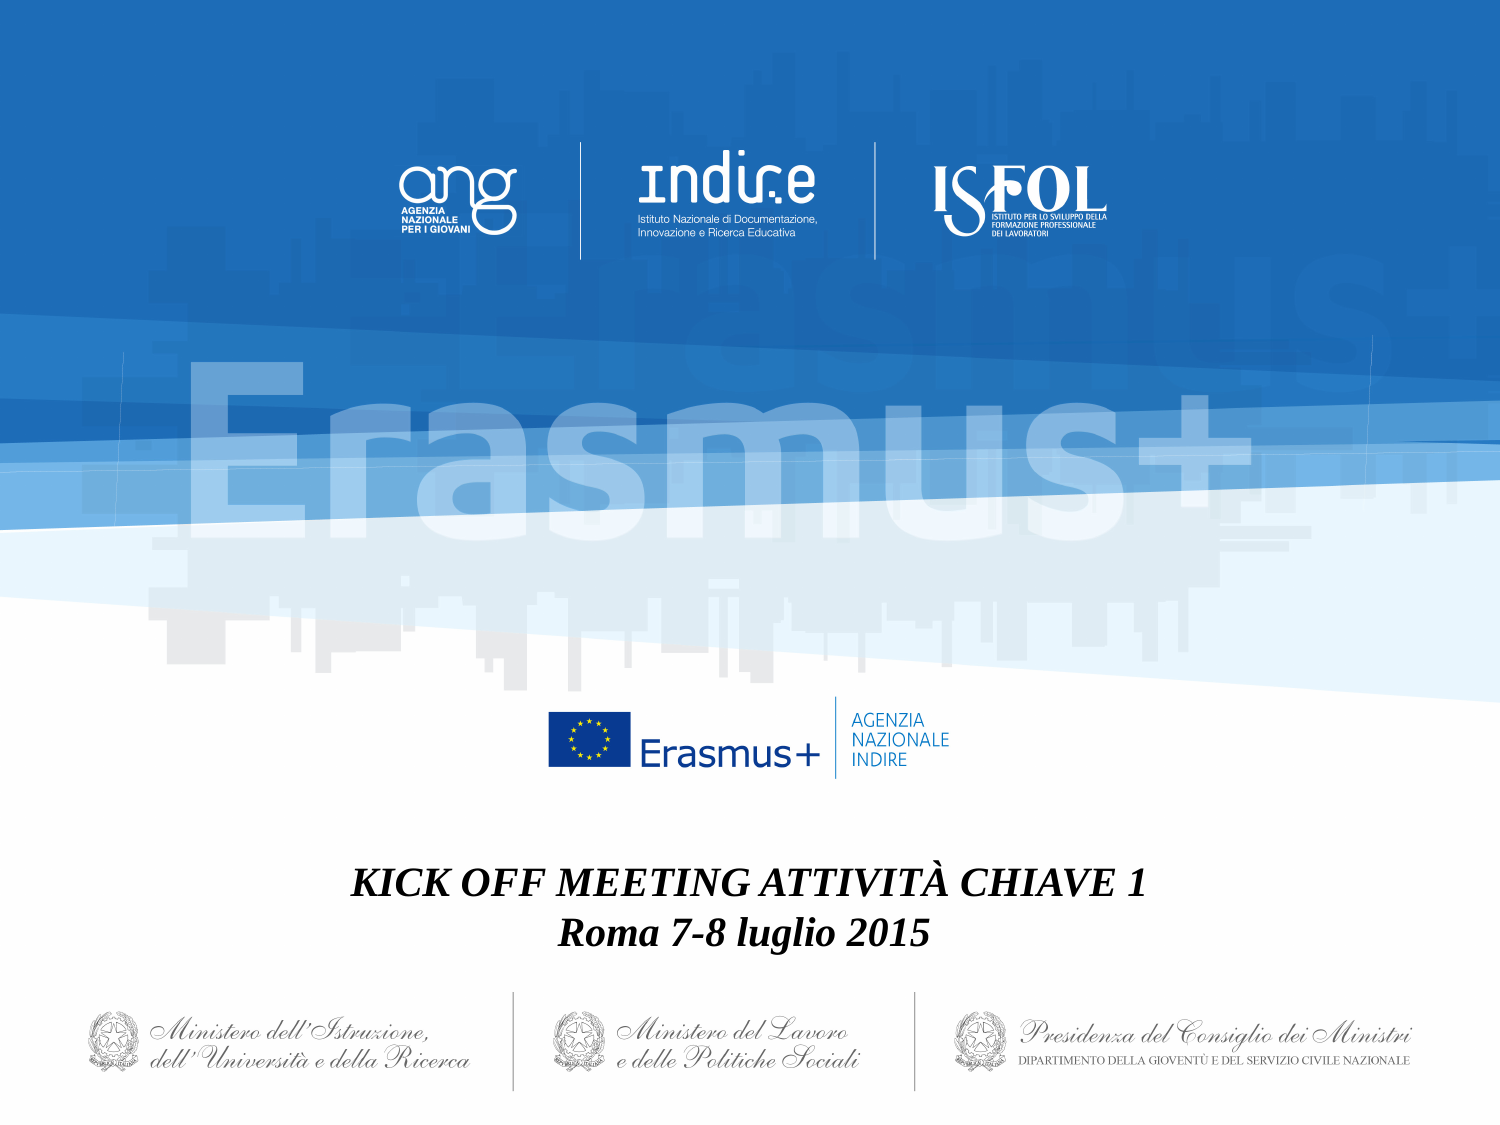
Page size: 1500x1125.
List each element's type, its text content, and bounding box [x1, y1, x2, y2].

title KICK OFF MEETING ATTIVITÀ CHIAVE 1 Roma 7-8 luglio 2015 [112, 798, 1388, 1012]
picture [0, 0, 1500, 1125]
